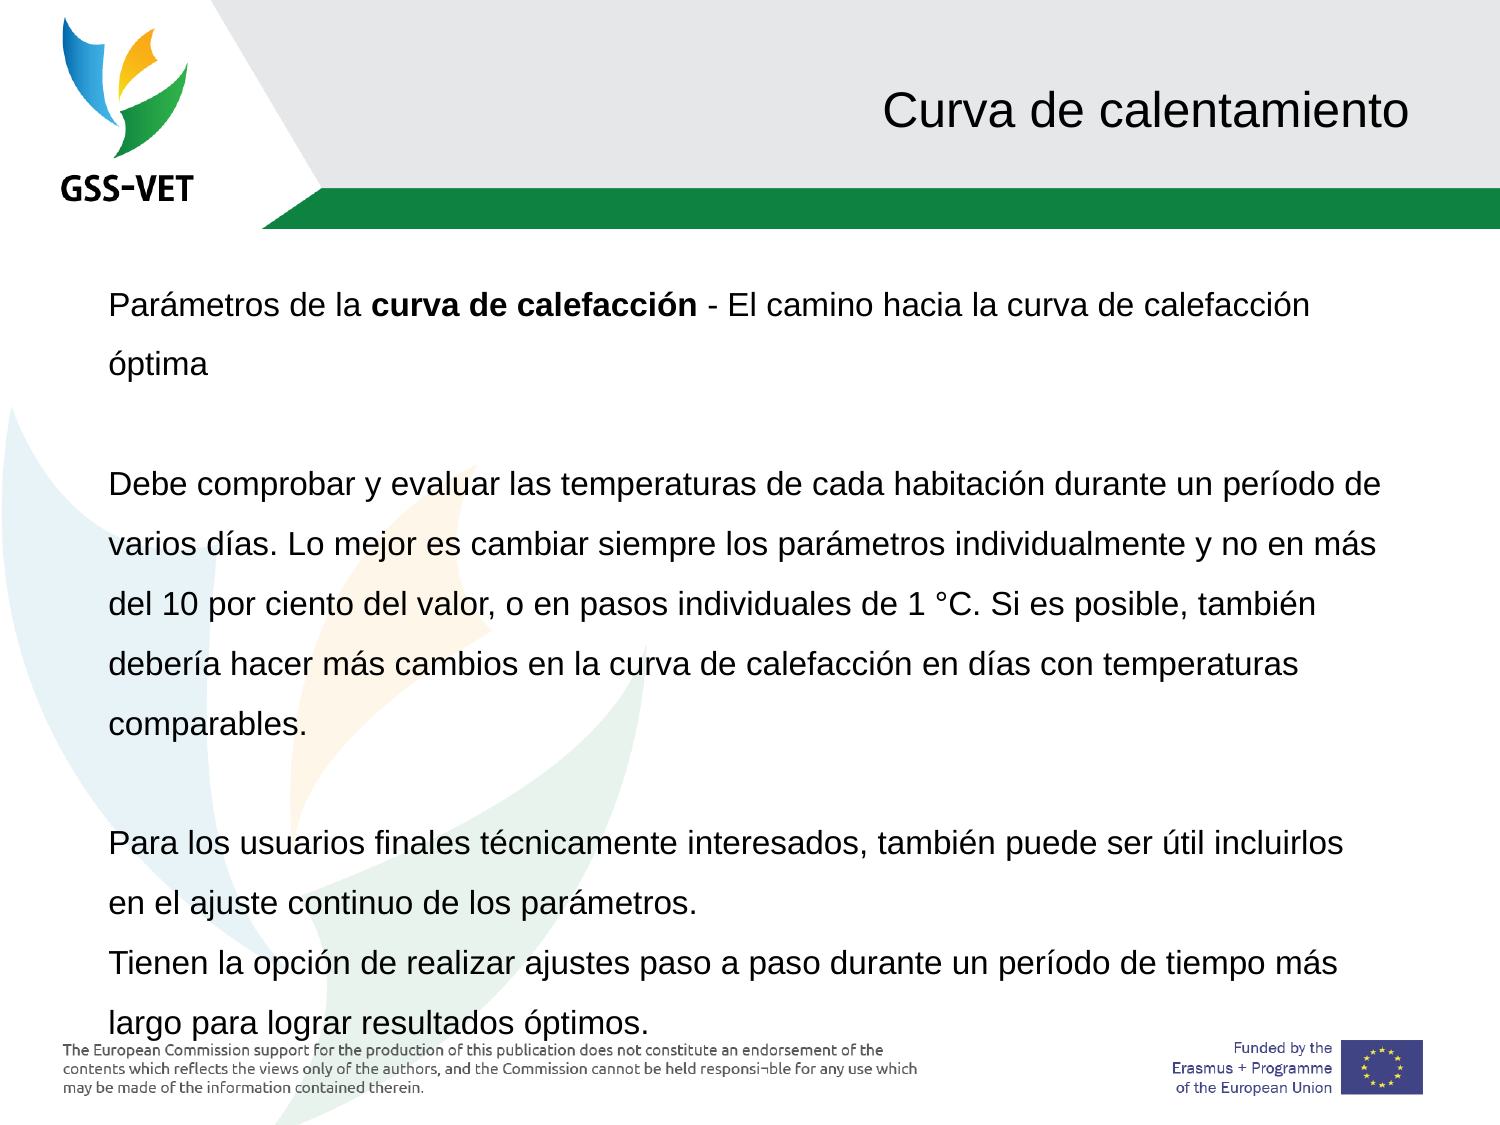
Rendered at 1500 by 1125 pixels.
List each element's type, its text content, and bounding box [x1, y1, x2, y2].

title Curva de calentamiento [324, 0, 1425, 185]
text_box Parámetros de la curva de calefacción - El camino hacia la curva de calefacción óptima Debe comprobar y evaluar las temperaturas de cada habitación durante un período de varios días. Lo mejor es cambiar siempre los parámetros individualmente y no en más del 10 por ciento del valor, o en pasos individuales de 1 °C. Si es posible, también debería hacer más cambios en la curva de calefacción en días con temperaturas comparables. Para los usuarios finales técnicamente interesados, también puede ser útil incluirlos en el ajuste continuo de los parámetros. Tienen la opción de realizar ajustes paso a paso durante un período de tiempo más largo para lograr resultados óptimos. [93, 255, 1407, 1109]
picture [0, 0, 1500, 1125]
